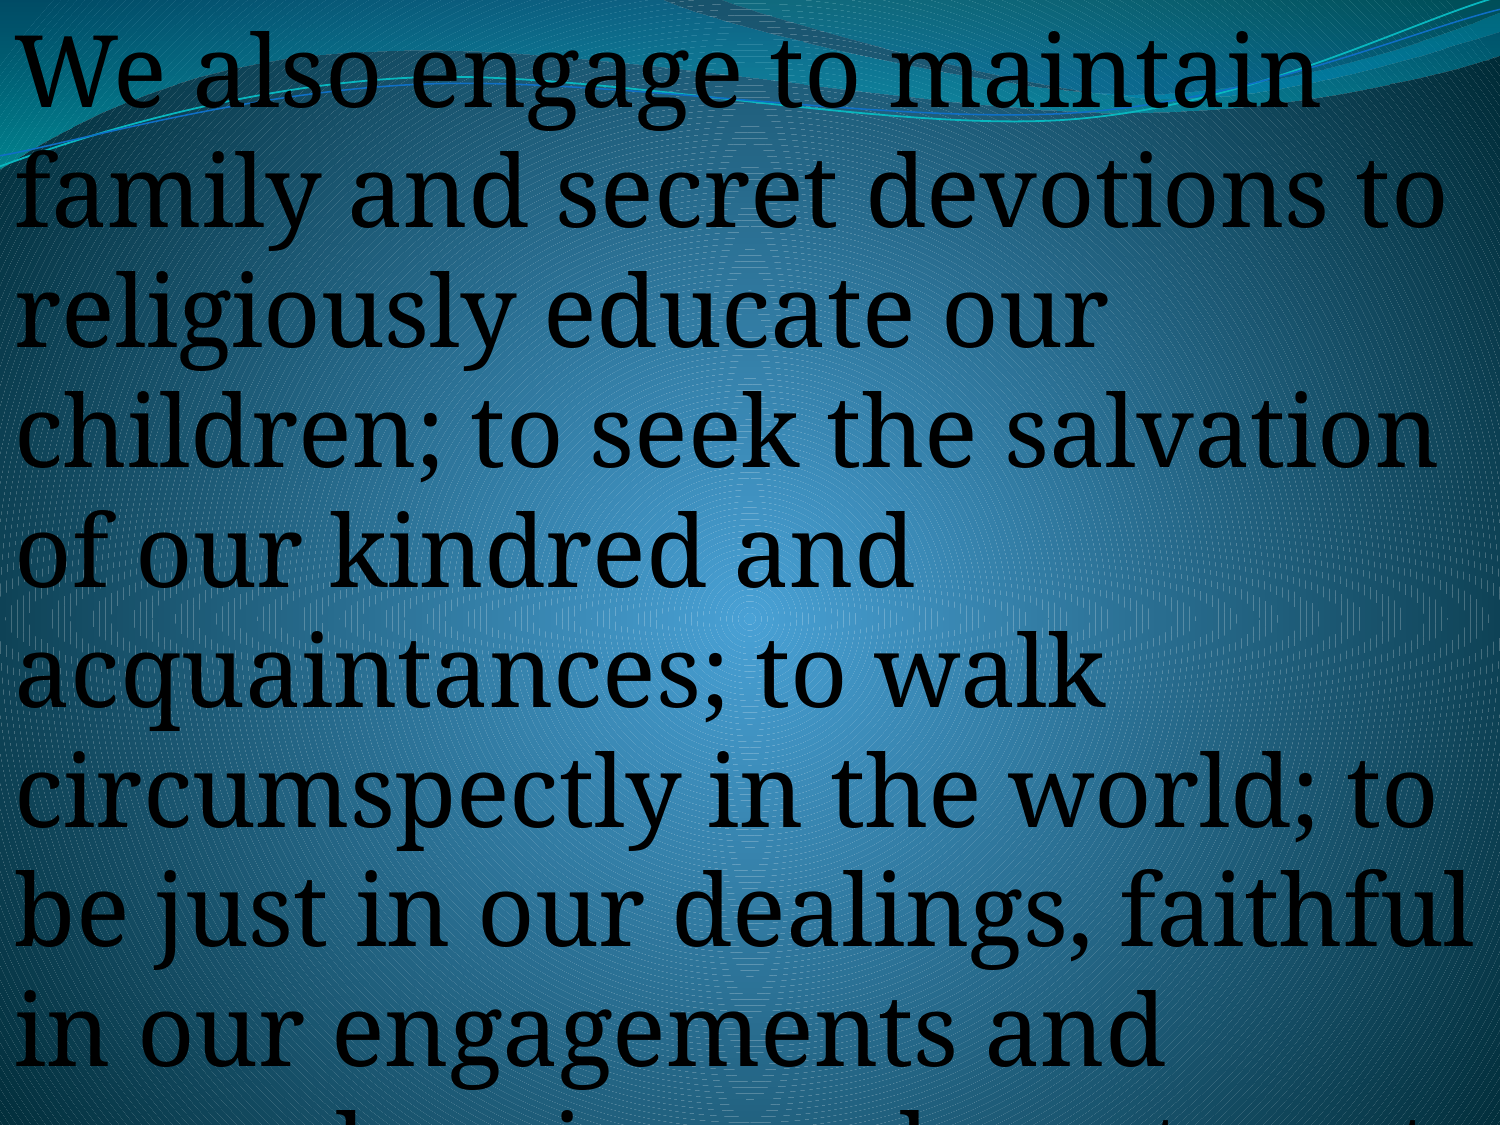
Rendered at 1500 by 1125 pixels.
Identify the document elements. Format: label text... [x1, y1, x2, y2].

text_box We also engage to maintain family and secret devotions to religiously educate our children; to seek the salvation of our kindred and acquaintances; to walk circumspectly in the world; to be just in our dealings, faithful in our engagements and exemplary in our deportment; [0, 0, 1500, 1125]
